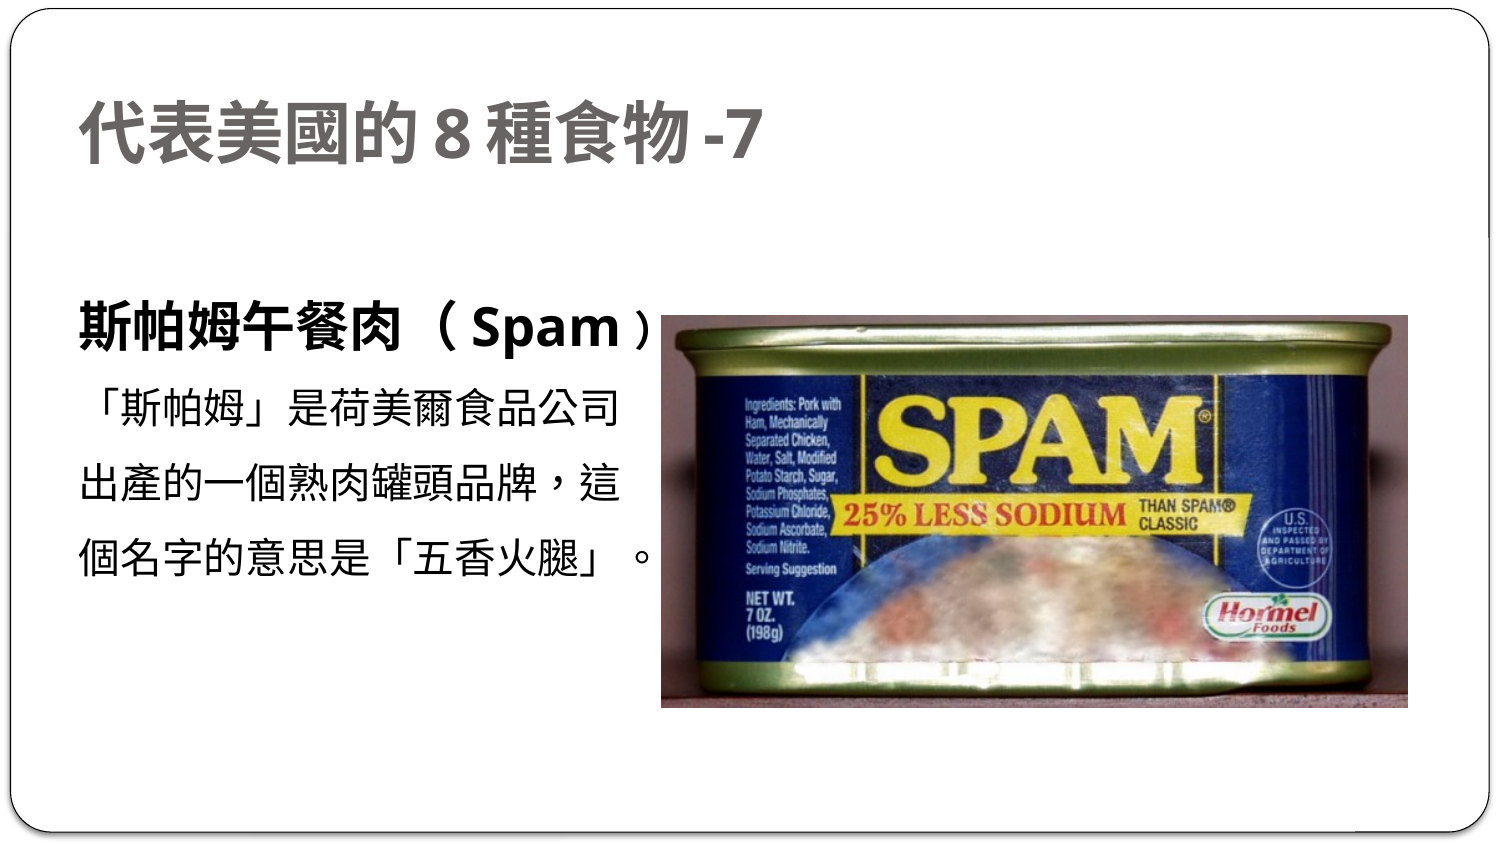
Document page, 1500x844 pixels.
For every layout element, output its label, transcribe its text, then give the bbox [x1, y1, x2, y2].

picture [660, 315, 1408, 708]
title 代表美國的8種食物-7 [63, 75, 1437, 188]
list 斯帕姆午餐肉（Spam） 「斯帕姆」是荷美爾食品公司 出產的一個熟肉罐頭品牌，這 個名字的意思是「五香火腿」。 [63, 244, 1437, 750]
